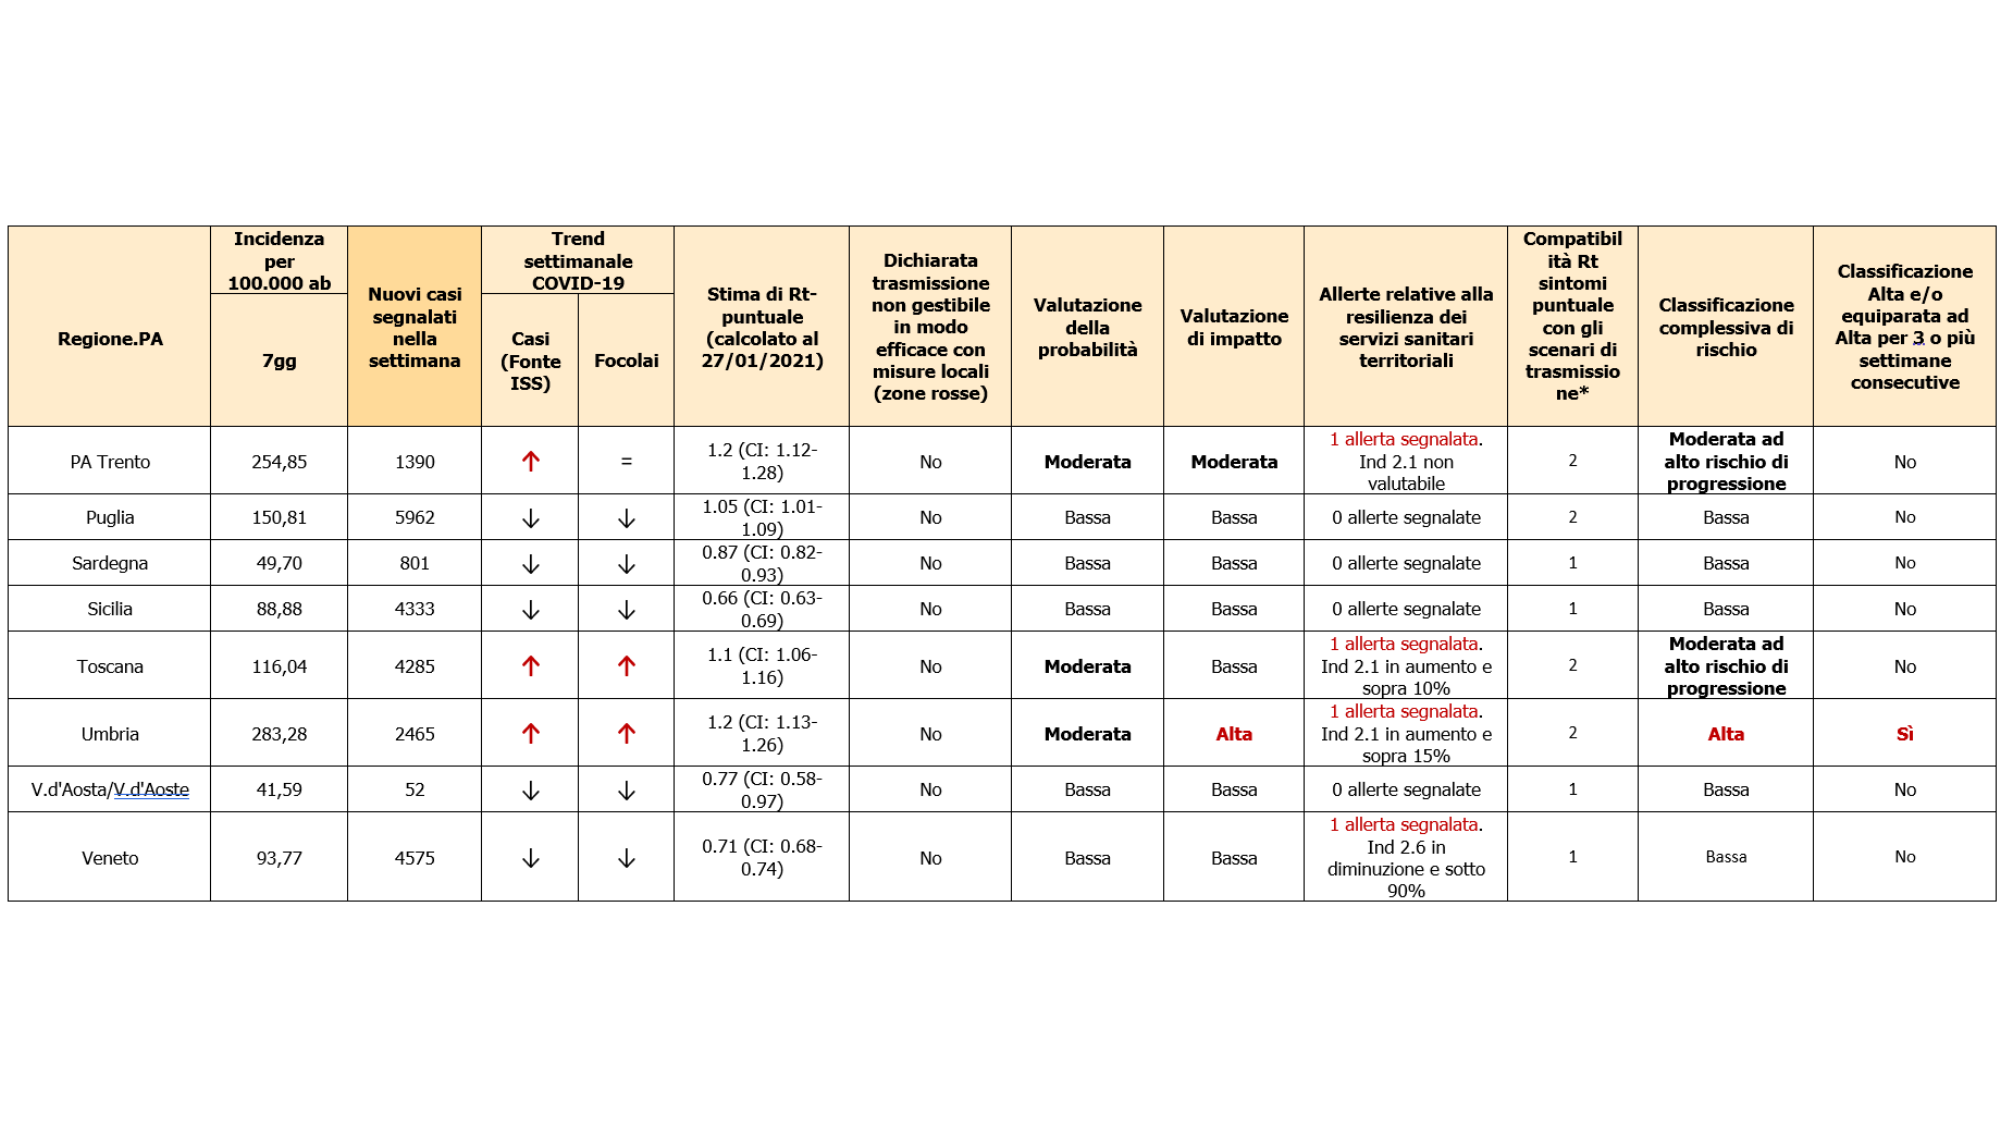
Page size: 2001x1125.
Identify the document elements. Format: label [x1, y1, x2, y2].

picture [0, 219, 2000, 906]
